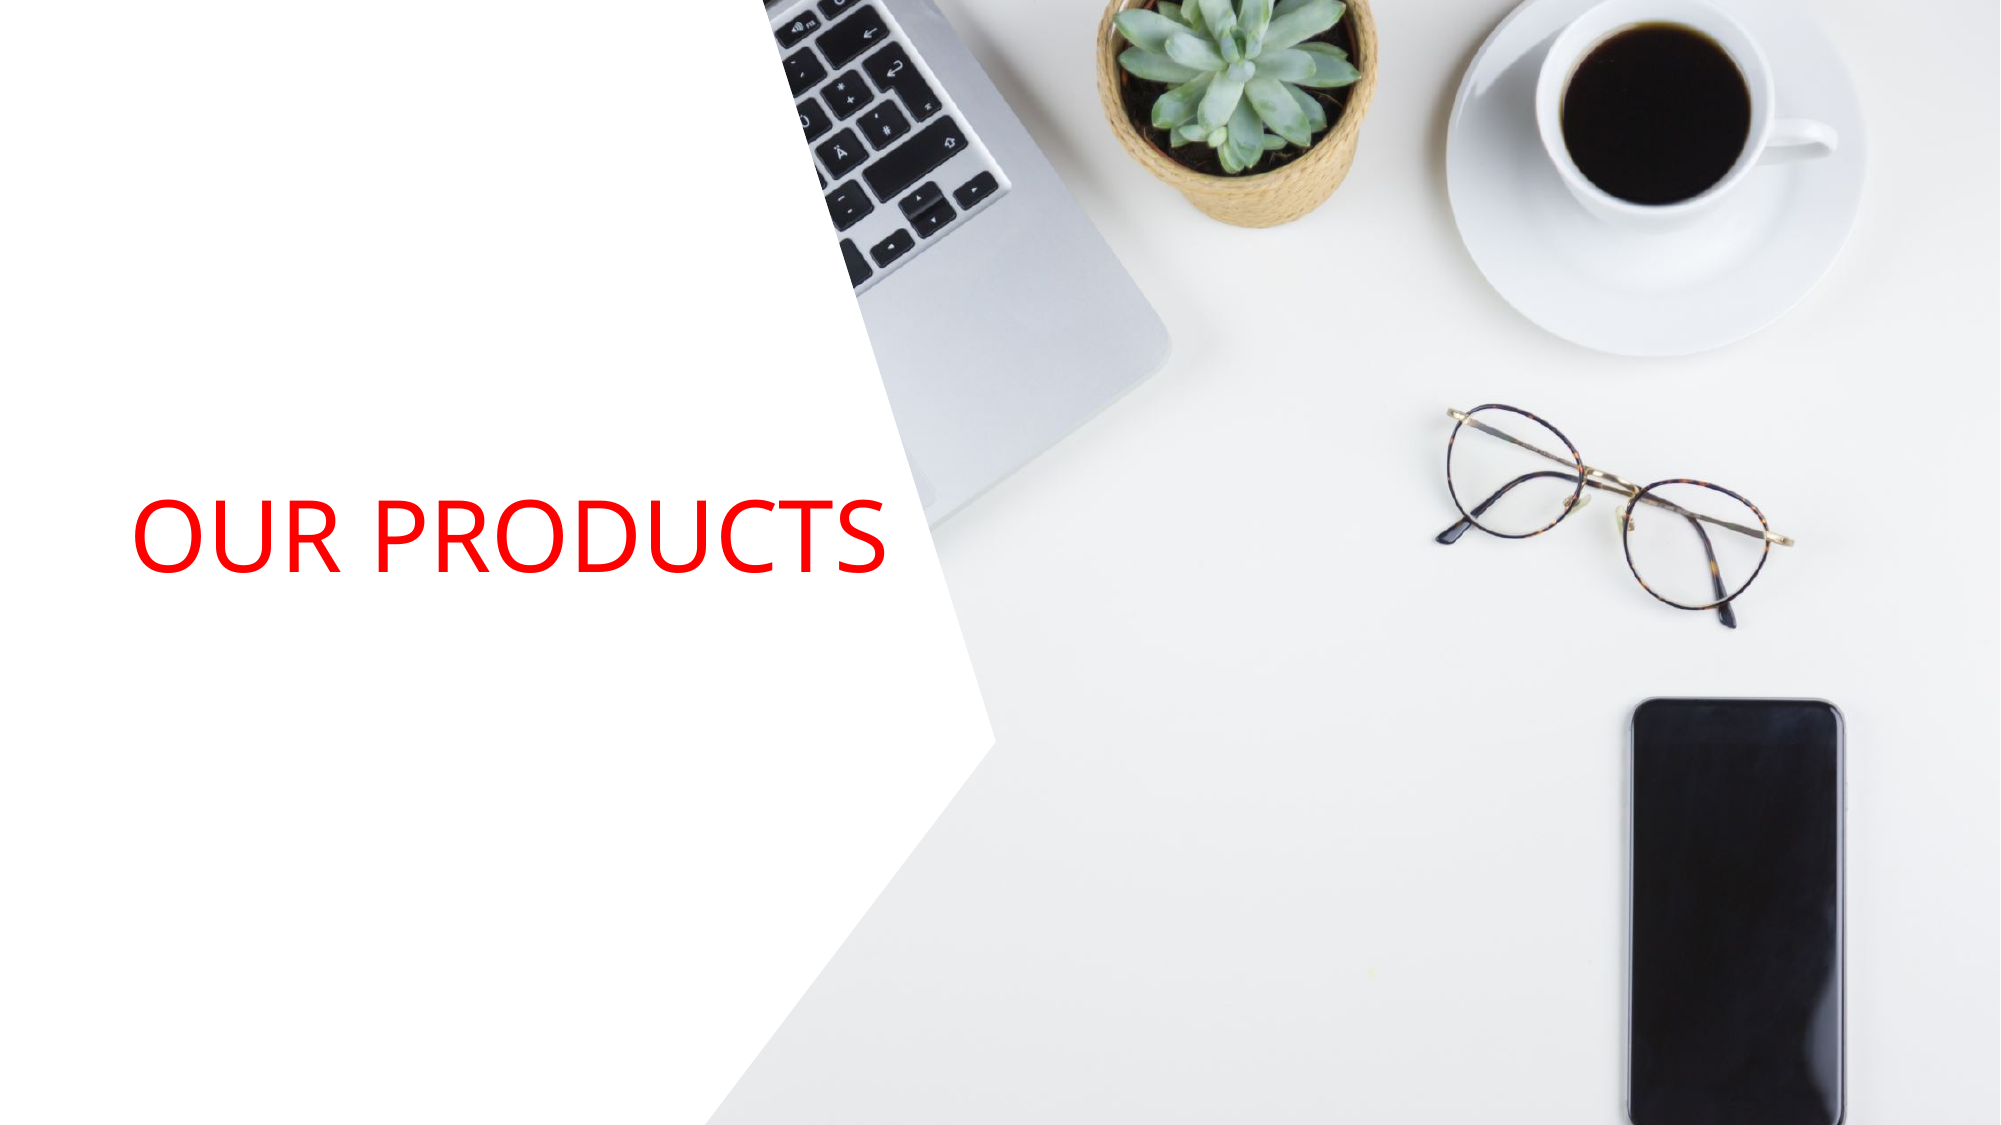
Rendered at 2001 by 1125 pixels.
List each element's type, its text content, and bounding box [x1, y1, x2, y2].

title OUR PRODUCTS [0, 374, 700, 602]
picture [700, 0, 2000, 1125]
